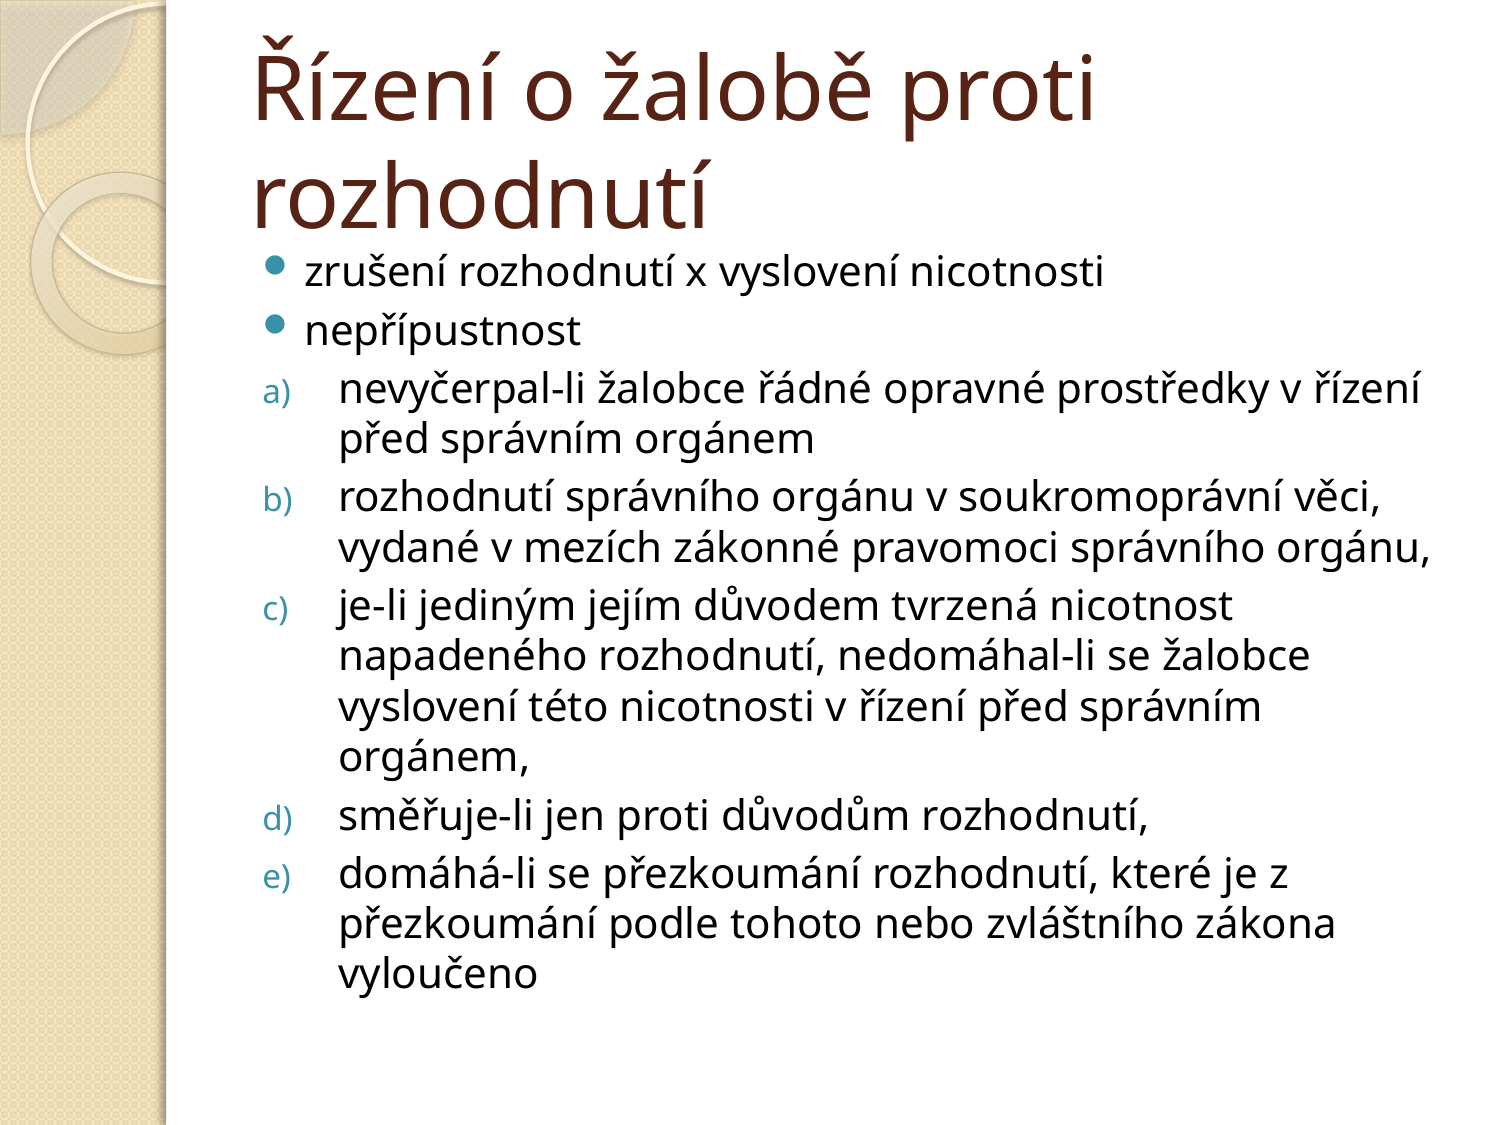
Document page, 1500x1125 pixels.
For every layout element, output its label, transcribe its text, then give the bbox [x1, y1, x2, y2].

list zrušení rozhodnutí x vyslovení nicotnosti nepřípustnost nevyčerpal-li žalobce řádné opravné prostředky v řízení před správním orgánem rozhodnutí správního orgánu v soukromoprávní věci, vydané v mezích zákonné pravomoci správního orgánu, je-li jediným jejím důvodem tvrzená nicotnost napadeného rozhodnutí, nedomáhal-li se žalobce vyslovení této nicotnosti v řízení před správním orgánem, směřuje-li jen proti důvodům rozhodnutí, domáhá-li se přezkoumání rozhodnutí, které je z přezkoumání podle tohoto nebo zvláštního zákona vyloučeno [235, 237, 1466, 1025]
title Řízení o žalobě proti rozhodnutí [235, 45, 1466, 233]
